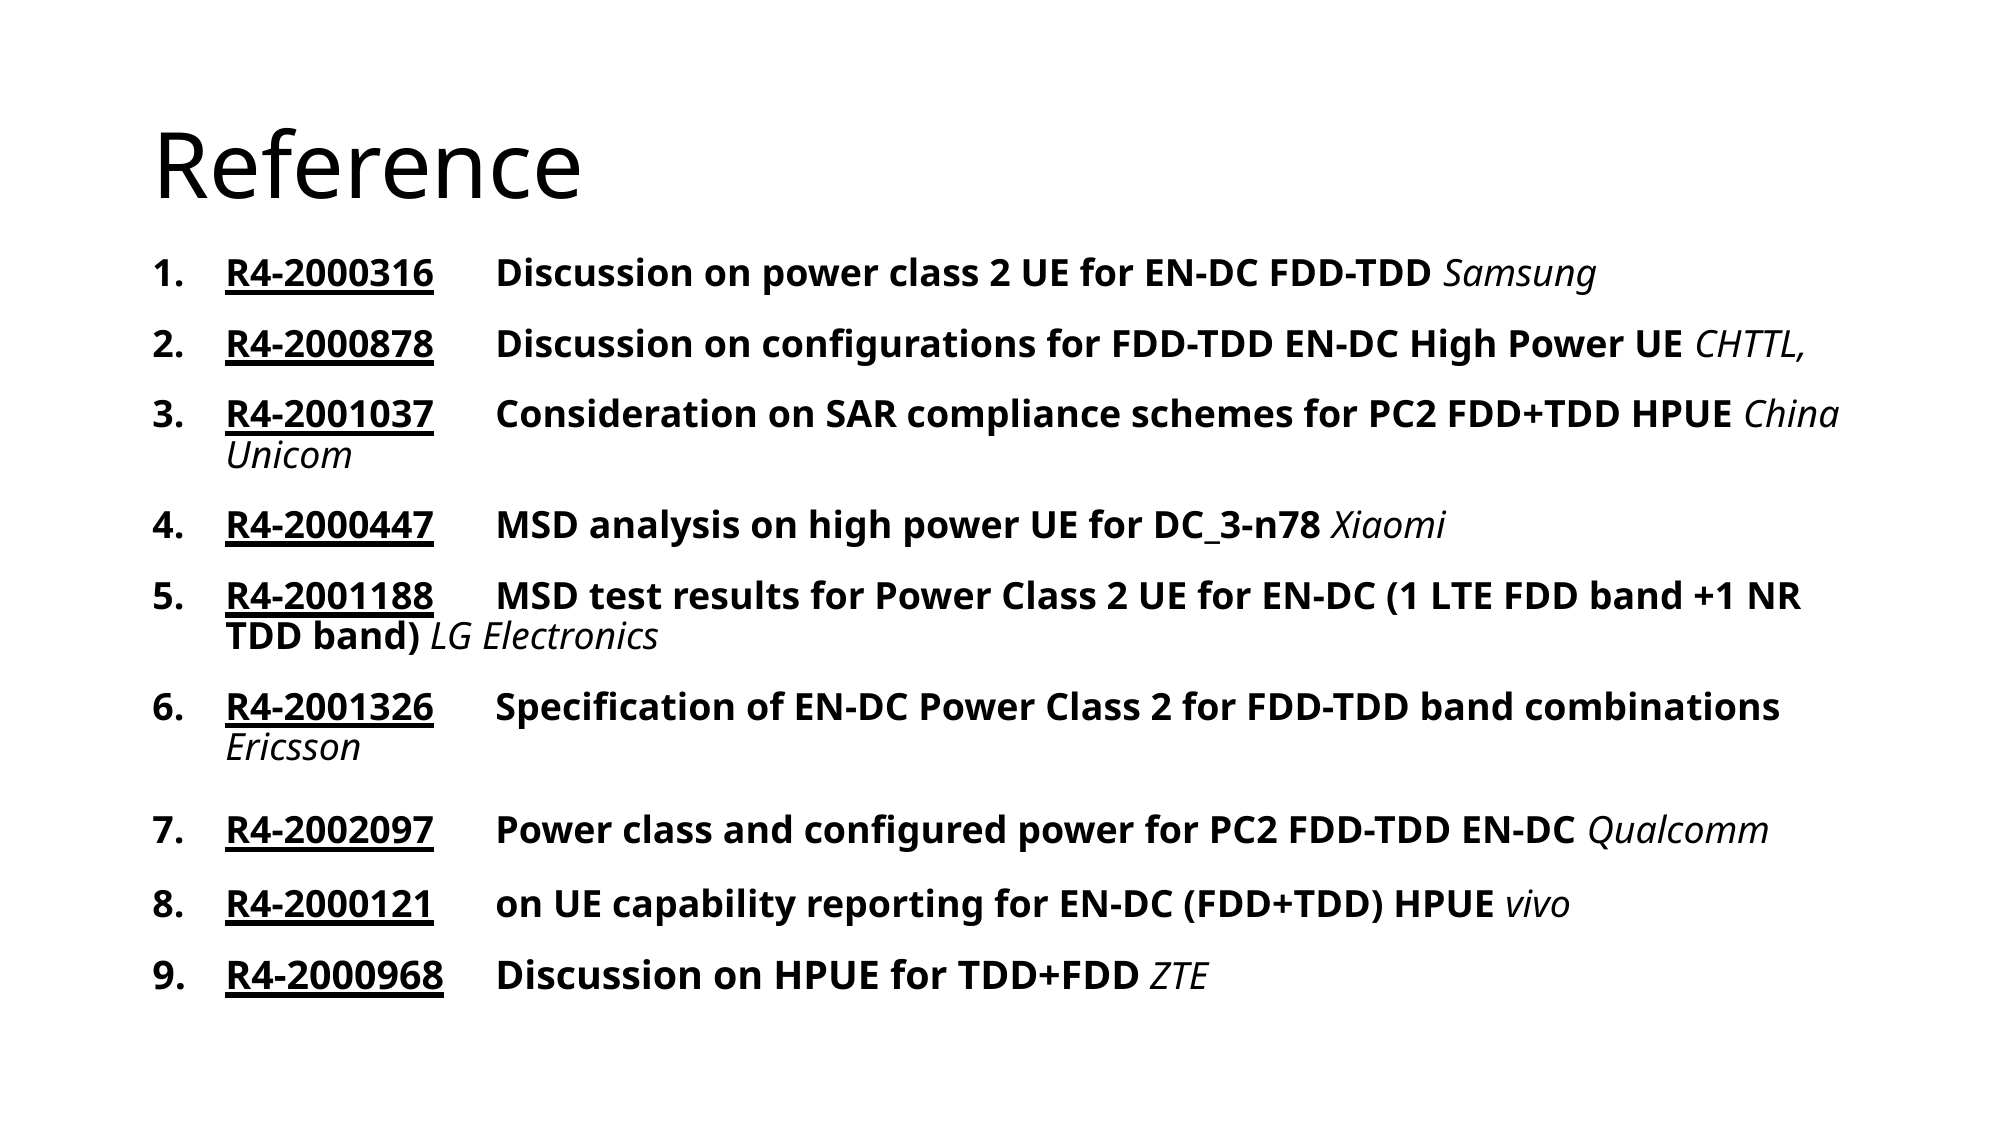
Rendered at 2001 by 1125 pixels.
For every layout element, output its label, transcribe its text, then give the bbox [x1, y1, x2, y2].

list R4-2000316 Discussion on power class 2 UE for EN-DC FDD-TDD Samsung R4-2000878 Discussion on configurations for FDD-TDD EN-DC High Power UE CHTTL, R4-2001037 Consideration on SAR compliance schemes for PC2 FDD+TDD HPUE China Unicom R4-2000447 MSD analysis on high power UE for DC_3-n78 Xiaomi R4-2001188 MSD test results for Power Class 2 UE for EN-DC (1 LTE FDD band +1 NR TDD band) LG Electronics R4-2001326 Specification of EN-DC Power Class 2 for FDD-TDD band combinations Ericsson R4-2002097 Power class and configured power for PC2 FDD-TDD EN-DC Qualcomm R4-2000121 on UE capability reporting for EN-DC (FDD+TDD) HPUE vivo R4-2000968 Discussion on HPUE for TDD+FDD ZTE [137, 246, 1863, 1014]
title Reference [137, 59, 1863, 246]
